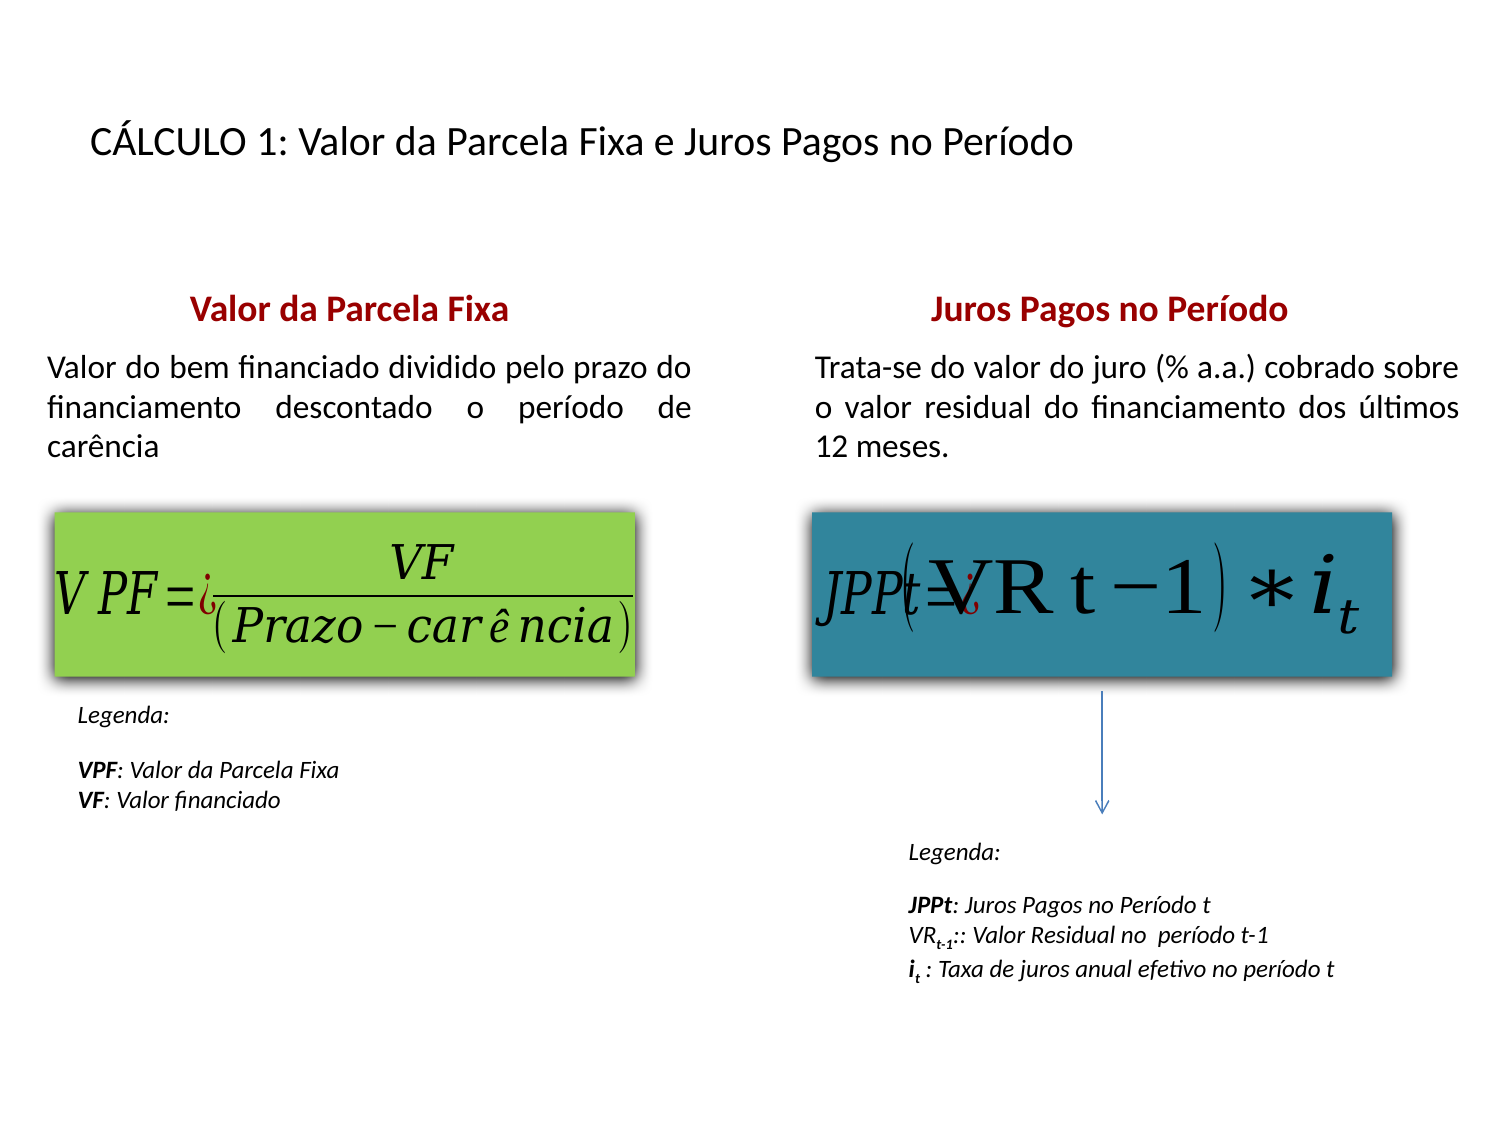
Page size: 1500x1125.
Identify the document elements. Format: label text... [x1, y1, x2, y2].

text_box [53, 510, 637, 679]
text_box Legenda: VPF: Valor da Parcela Fixa VF: Valor financiado [62, 695, 355, 821]
text_box Valor do bem financiado dividido pelo prazo do financiamento descontado o período de carência [32, 337, 708, 472]
text_box [810, 510, 1394, 679]
text_box Juros Pagos no Período [916, 276, 1304, 337]
text_box Trata-se do valor do juro (% a.a.) cobrado sobre o valor residual do financiamento dos últimos 12 meses. [799, 337, 1475, 472]
text_box Valor da Parcela Fixa [174, 276, 525, 337]
text_box Legenda: JPPt: Juros Pagos no Período t VRt-1:: Valor Residual no período t-1 it : Taxa de juros anual efetivo no período t [894, 828, 1351, 994]
title CÁLCULO 1: Valor da Parcela Fixa e Juros Pagos no Período [75, 45, 1425, 233]
